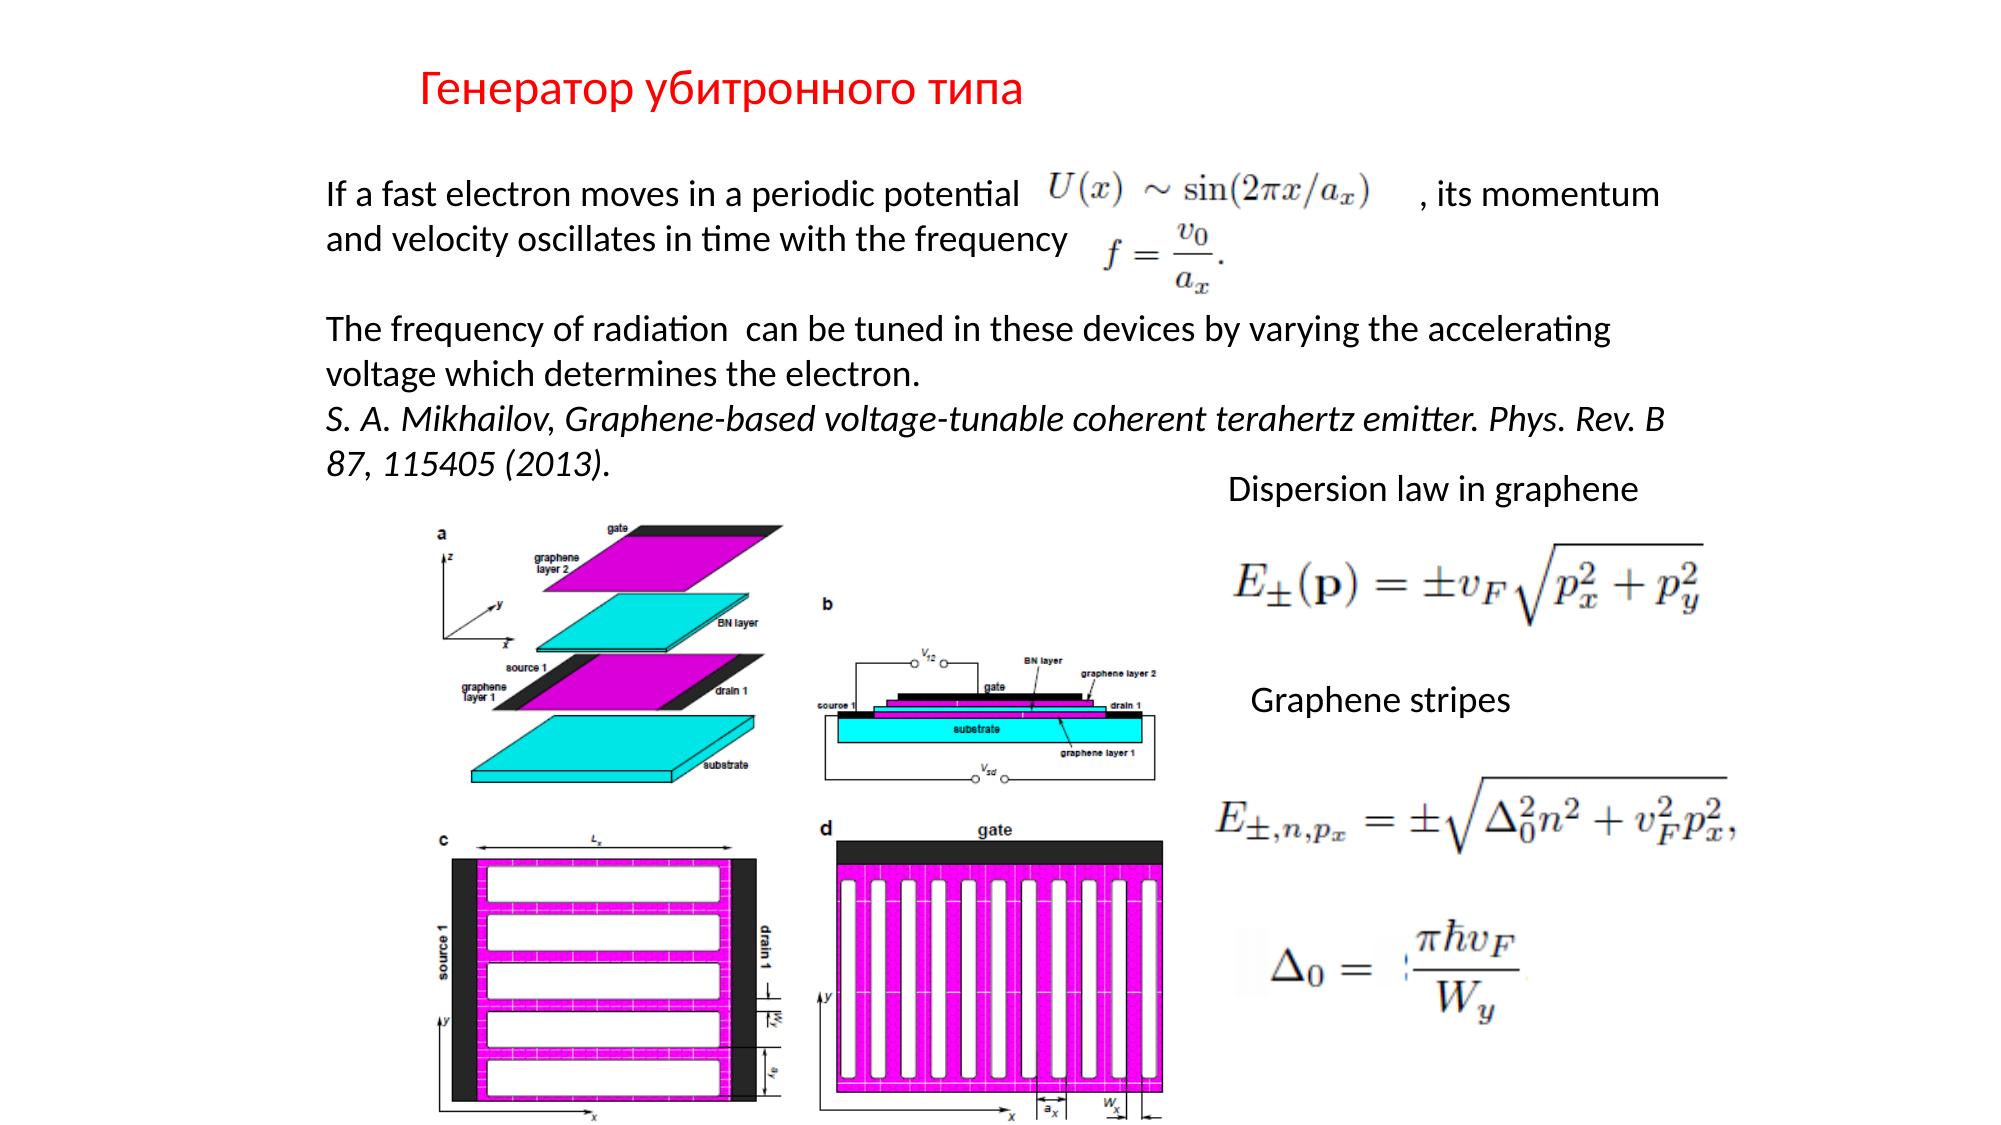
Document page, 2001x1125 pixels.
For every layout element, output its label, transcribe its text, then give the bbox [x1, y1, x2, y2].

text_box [1049, 165, 1373, 213]
picture [1201, 749, 1750, 868]
picture [1234, 890, 1528, 1027]
text_box Graphene stripes [1235, 667, 1527, 728]
text_box Dispersion law in graphene [1213, 456, 1655, 517]
picture [1095, 208, 1235, 302]
picture [425, 477, 1176, 1125]
text_box If a fast electron moves in a periodic potential , its momentum and velocity oscillates in time with the frequency The frequency of radiation can be tuned in these devices by varying the accelerating voltage which determines the electron. S. A. Mikhailov, Graphene-based voltage-tunable coherent terahertz emitter. Phys. Rev. B 87, 115405 (2013). [311, 161, 1696, 492]
picture [1210, 538, 1718, 633]
text_box Генератор убитронного типа [405, 46, 1040, 122]
